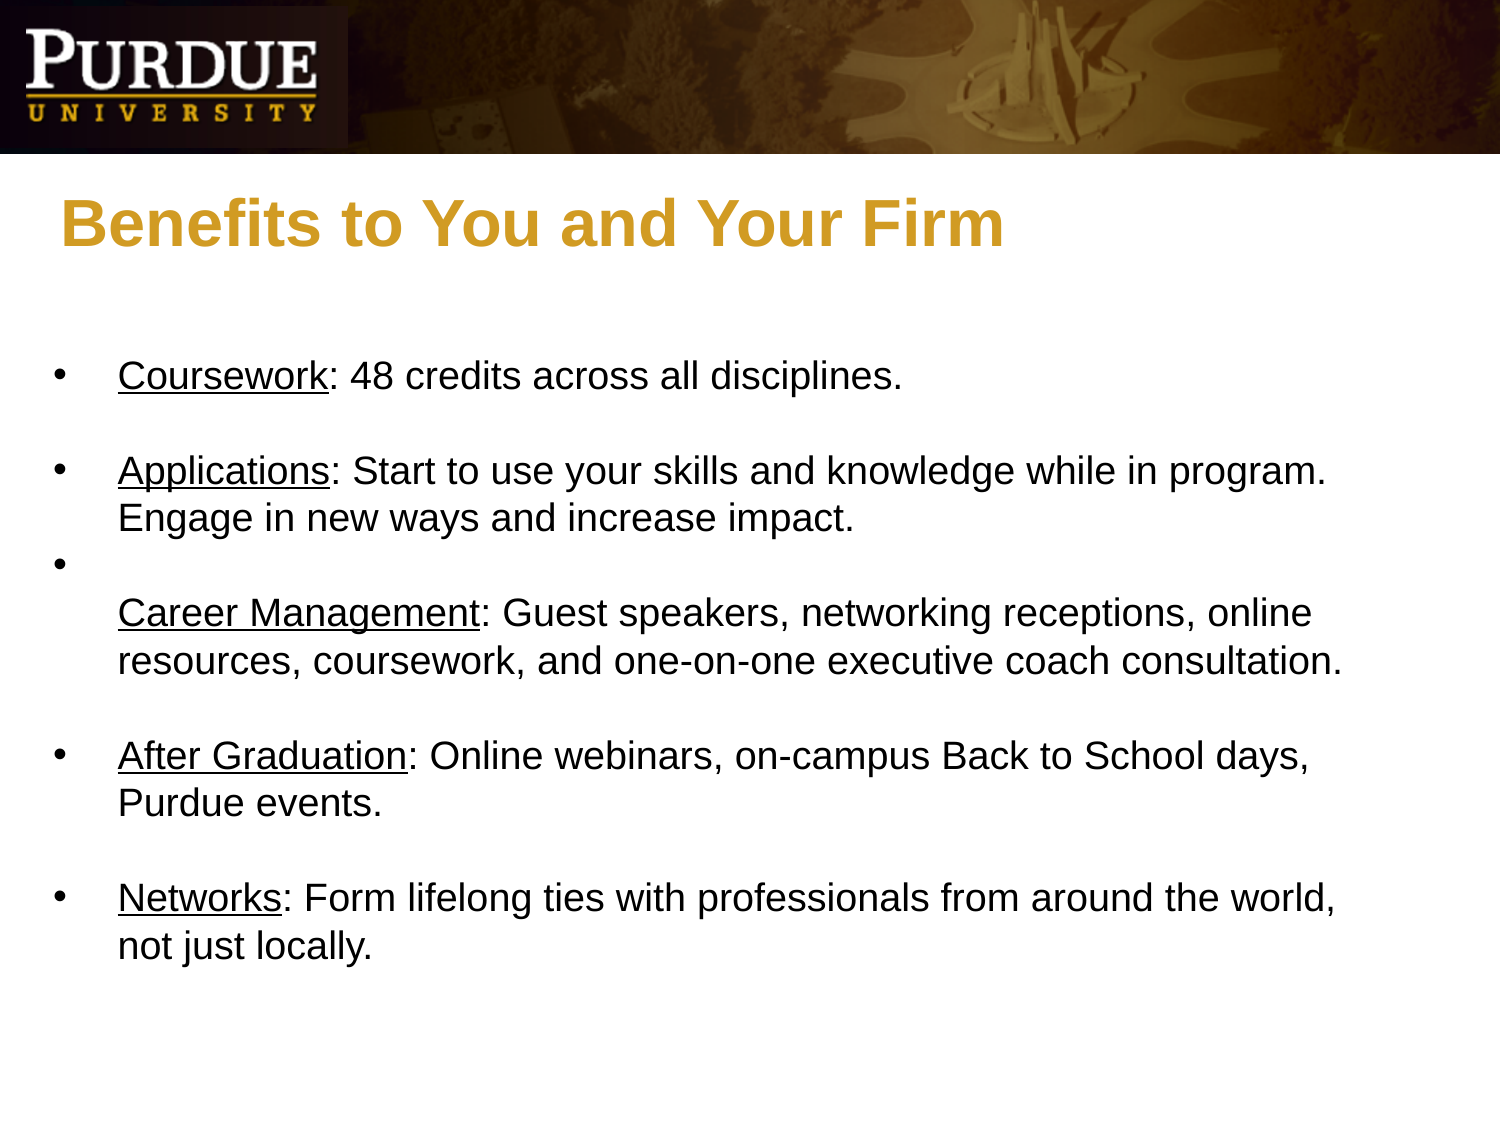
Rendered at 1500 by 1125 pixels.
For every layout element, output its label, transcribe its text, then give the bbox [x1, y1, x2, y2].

text_box Benefits to You and Your Firm [45, 172, 1023, 268]
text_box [0, 0, 1500, 155]
text_box Coursework: 48 credits across all disciplines. Applications: Start to use your skills and knowledge while in program. Engage in new ways and increase impact. Career Management: Guest speakers, networking receptions, online resources, coursework, and one-on-one executive coach consultation. After Graduation: Online webinars, on-campus Back to School days, Purdue events. Networks: Form lifelong ties with professionals from around the world, not just locally. [53, 349, 1373, 976]
